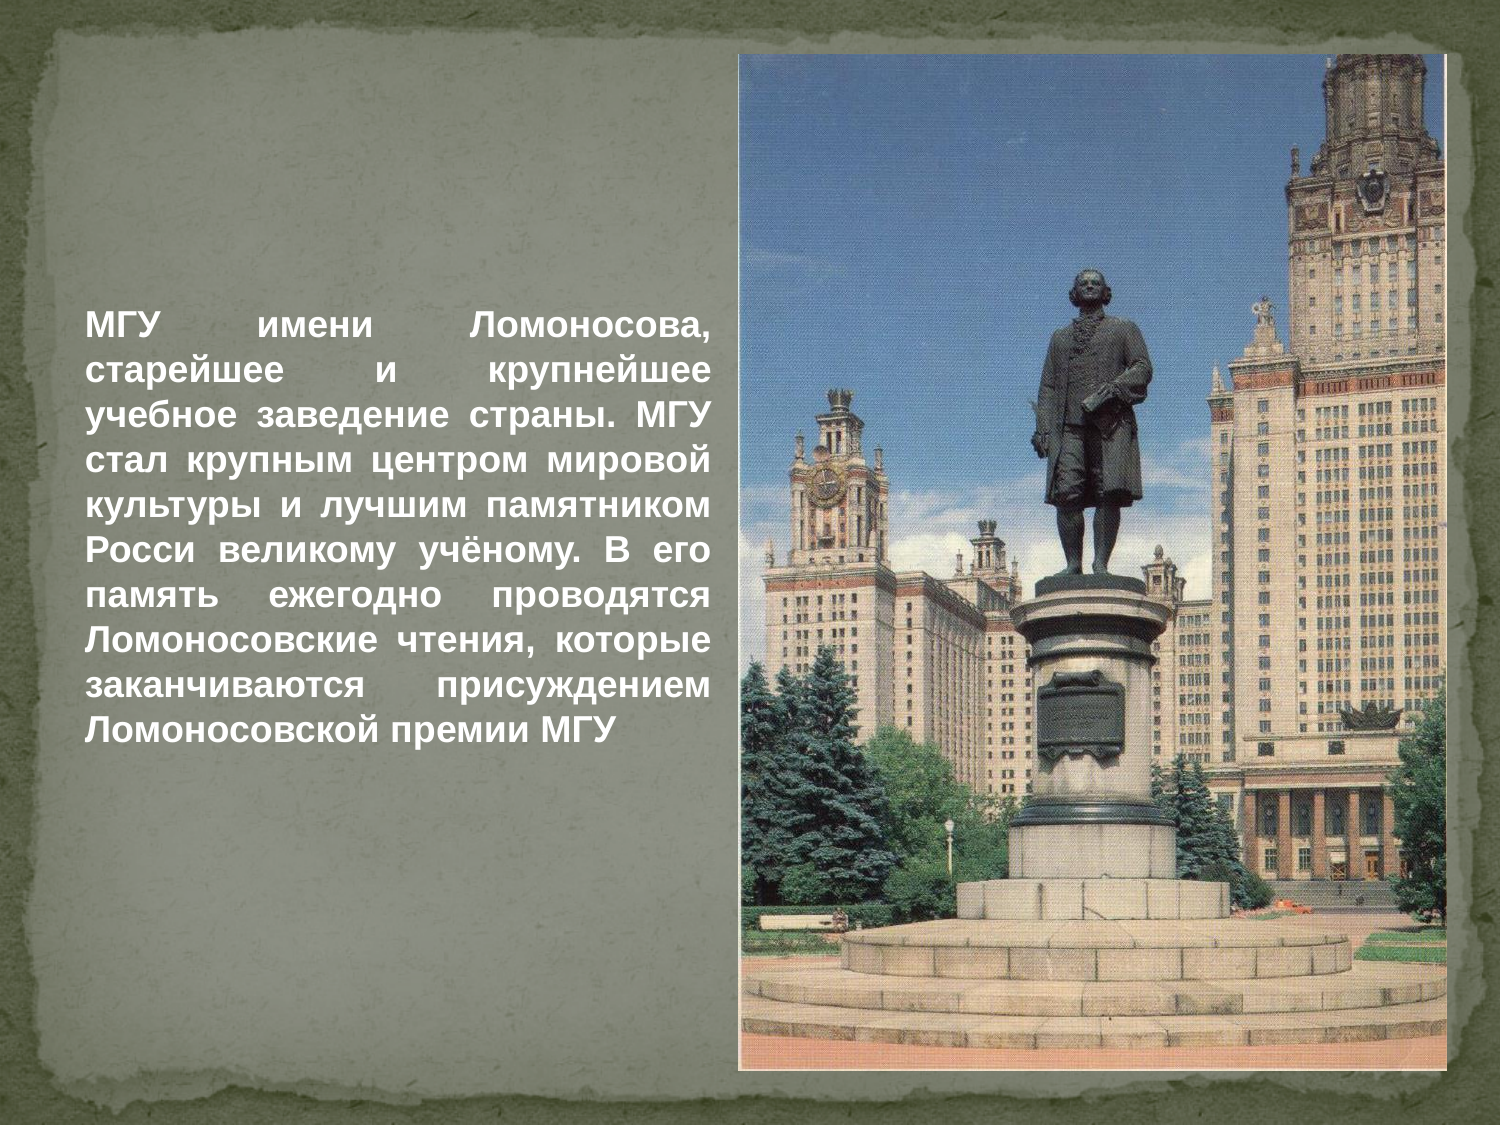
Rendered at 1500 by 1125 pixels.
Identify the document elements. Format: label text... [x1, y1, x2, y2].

picture [738, 54, 1447, 1071]
list МГУ имени Ломоносова, старейшее и крупнейшее учебное заведение страны. МГУ стал крупным центром мировой культуры и лучшим памятником Росси великому учёному. В его память ежегодно проводятся Ломоносовские чтения, которые заканчиваются присуждением Ломоносовской премии МГУ [70, 292, 727, 1000]
